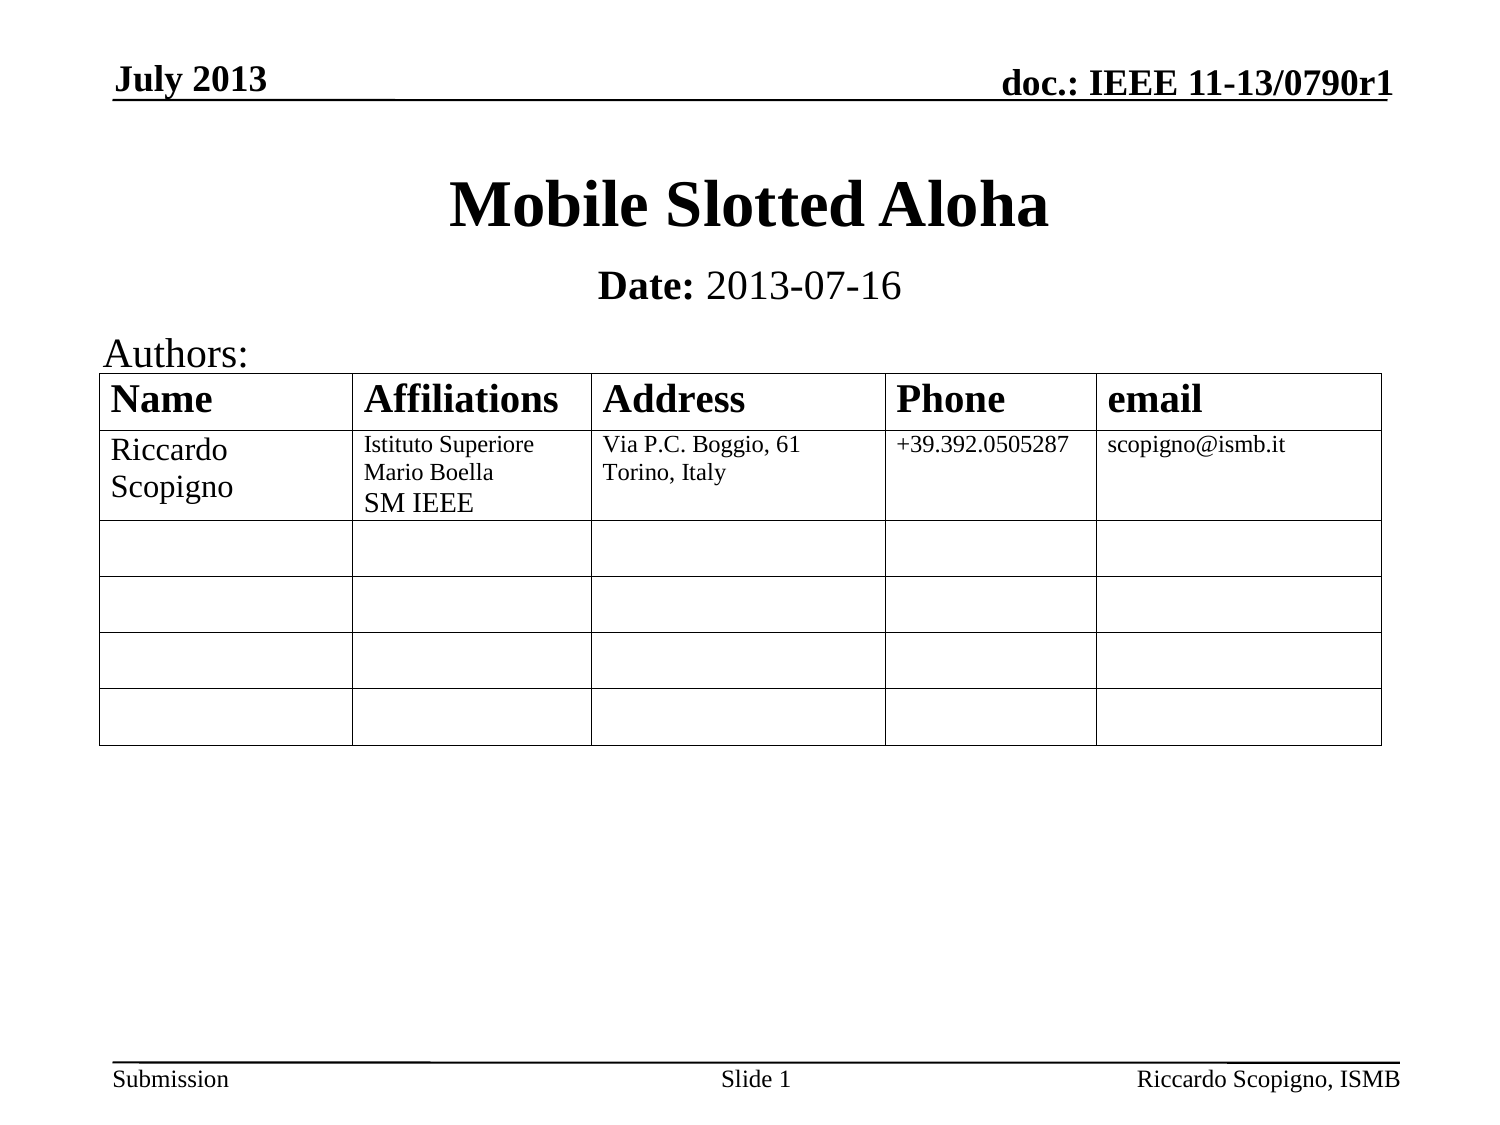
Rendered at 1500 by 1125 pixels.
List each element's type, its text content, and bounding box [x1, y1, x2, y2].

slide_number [114, 54, 493, 100]
footer Riccardo Scopigno, ISMB [902, 1061, 1402, 1093]
title Mobile Slotted Aloha [112, 112, 1388, 249]
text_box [84, 373, 1410, 793]
text_box Authors: [87, 318, 325, 371]
list Date: 2013-07-16 [112, 249, 1388, 316]
slide_number Slide 1 [712, 1061, 800, 1123]
